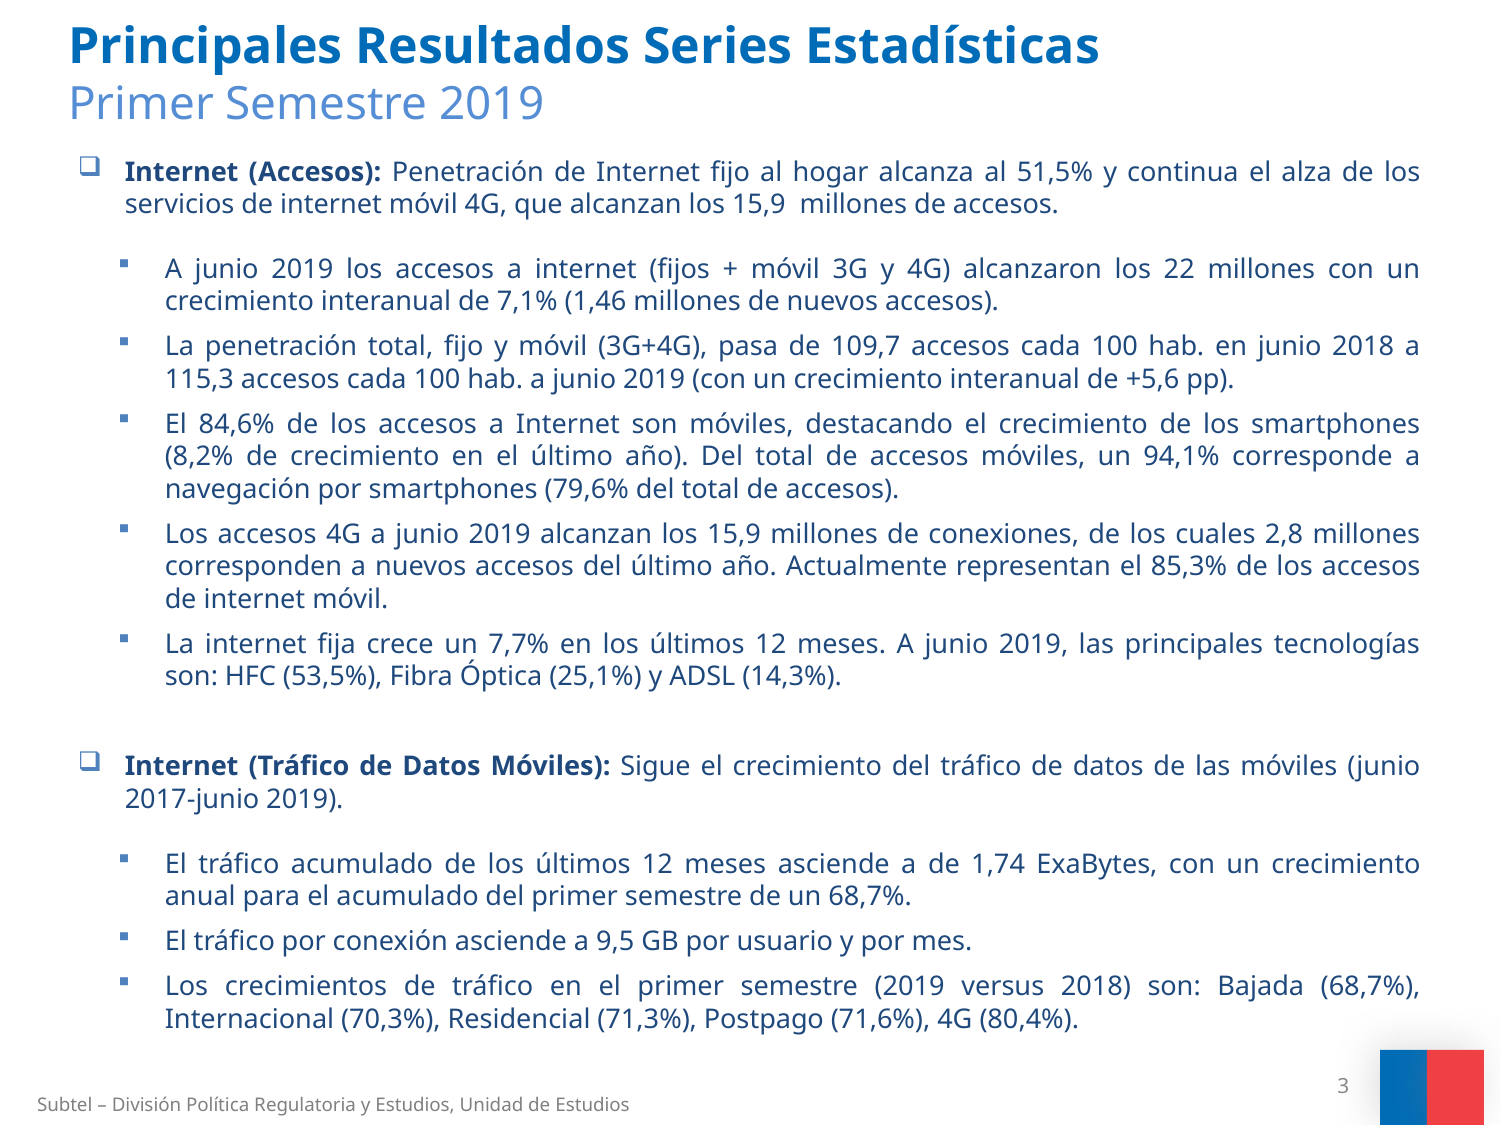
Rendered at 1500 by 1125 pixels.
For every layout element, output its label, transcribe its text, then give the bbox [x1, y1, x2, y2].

text_box Internet (Accesos): Penetración de Internet fijo al hogar alcanza al 51,5% y continua el alza de los servicios de internet móvil 4G, que alcanzan los 15,9 millones de accesos. A junio 2019 los accesos a internet (fijos + móvil 3G y 4G) alcanzaron los 22 millones con un crecimiento interanual de 7,1% (1,46 millones de nuevos accesos). La penetración total, fijo y móvil (3G+4G), pasa de 109,7 accesos cada 100 hab. en junio 2018 a 115,3 accesos cada 100 hab. a junio 2019 (con un crecimiento interanual de +5,6 pp). El 84,6% de los accesos a Internet son móviles, destacando el crecimiento de los smartphones (8,2% de crecimiento en el último año). Del total de accesos móviles, un 94,1% corresponde a navegación por smartphones (79,6% del total de accesos). Los accesos 4G a junio 2019 alcanzan los 15,9 millones de conexiones, de los cuales 2,8 millones corresponden a nuevos accesos del último año. Actualmente representan el 85,3% de los accesos de internet móvil. La internet fija crece un 7,7% en los últimos 12 meses. A junio 2019, las principales tecnologías son: HFC (53,5%), Fibra Óptica (25,1%) y ADSL (14,3%). Internet (Tráfico de Datos Móviles): Sigue el crecimiento del tráfico de datos de las móviles (junio 2017-junio 2019). El tráfico acumulado de los últimos 12 meses asciende a de 1,74 ExaBytes, con un crecimiento anual para el acumulado del primer semestre de un 68,7%. El tráfico por conexión asciende a 9,5 GB por usuario y por mes. Los crecimientos de tráfico en el primer semestre (2019 versus 2018) son: Bajada (68,7%), Internacional (70,3%), Residencial (71,3%), Postpago (71,6%), 4G (80,4%). [63, 114, 1435, 1041]
title Principales Resultados Series Estadísticas Primer Semestre 2019 [53, 14, 1314, 127]
text_box Subtel – División Política Regulatoria y Estudios, Unidad de Estudios [22, 1084, 823, 1123]
slide_number 3 [1014, 1070, 1365, 1103]
